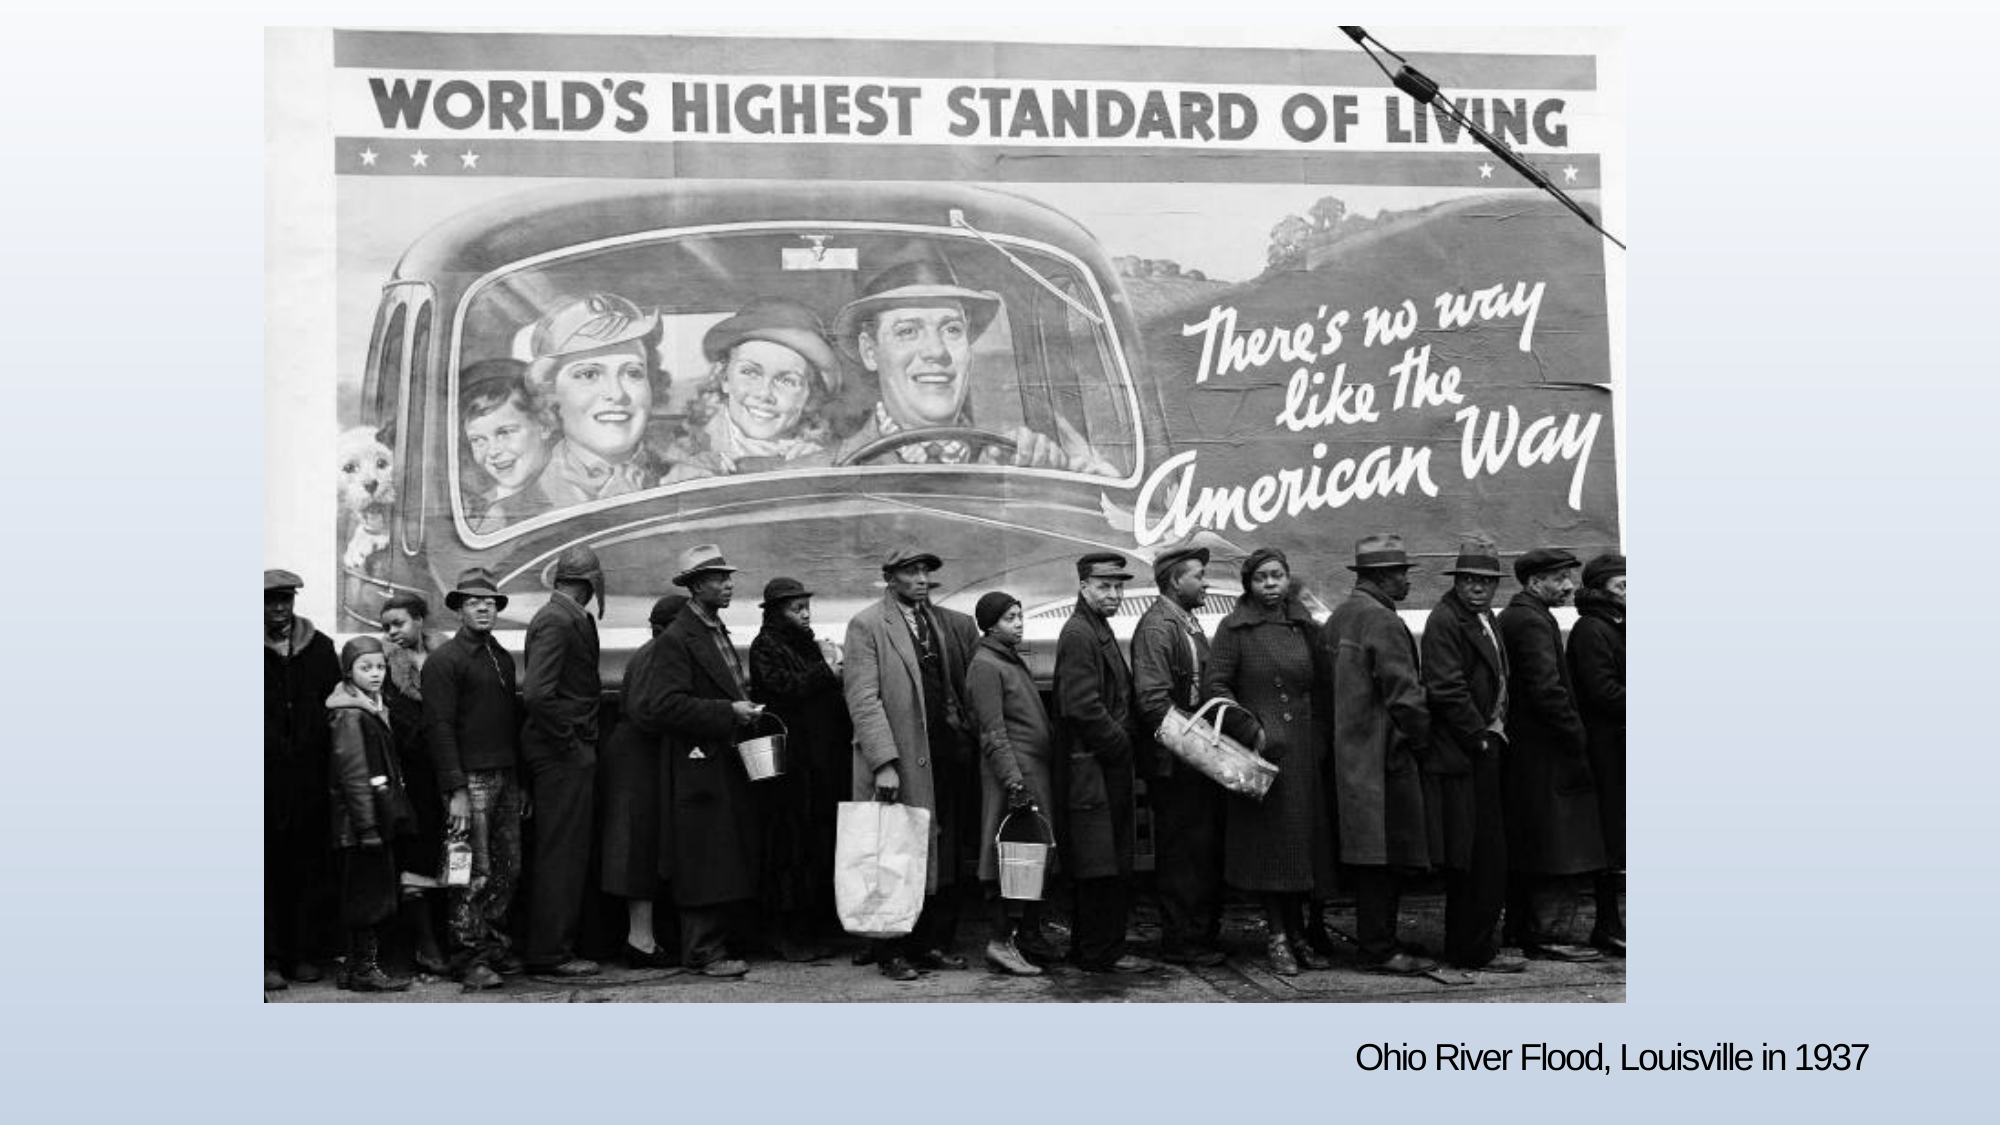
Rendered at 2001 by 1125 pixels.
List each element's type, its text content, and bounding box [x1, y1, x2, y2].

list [268, 29, 1623, 1000]
title Ohio River Flood, Louisville in 1937 [85, 885, 1886, 1086]
